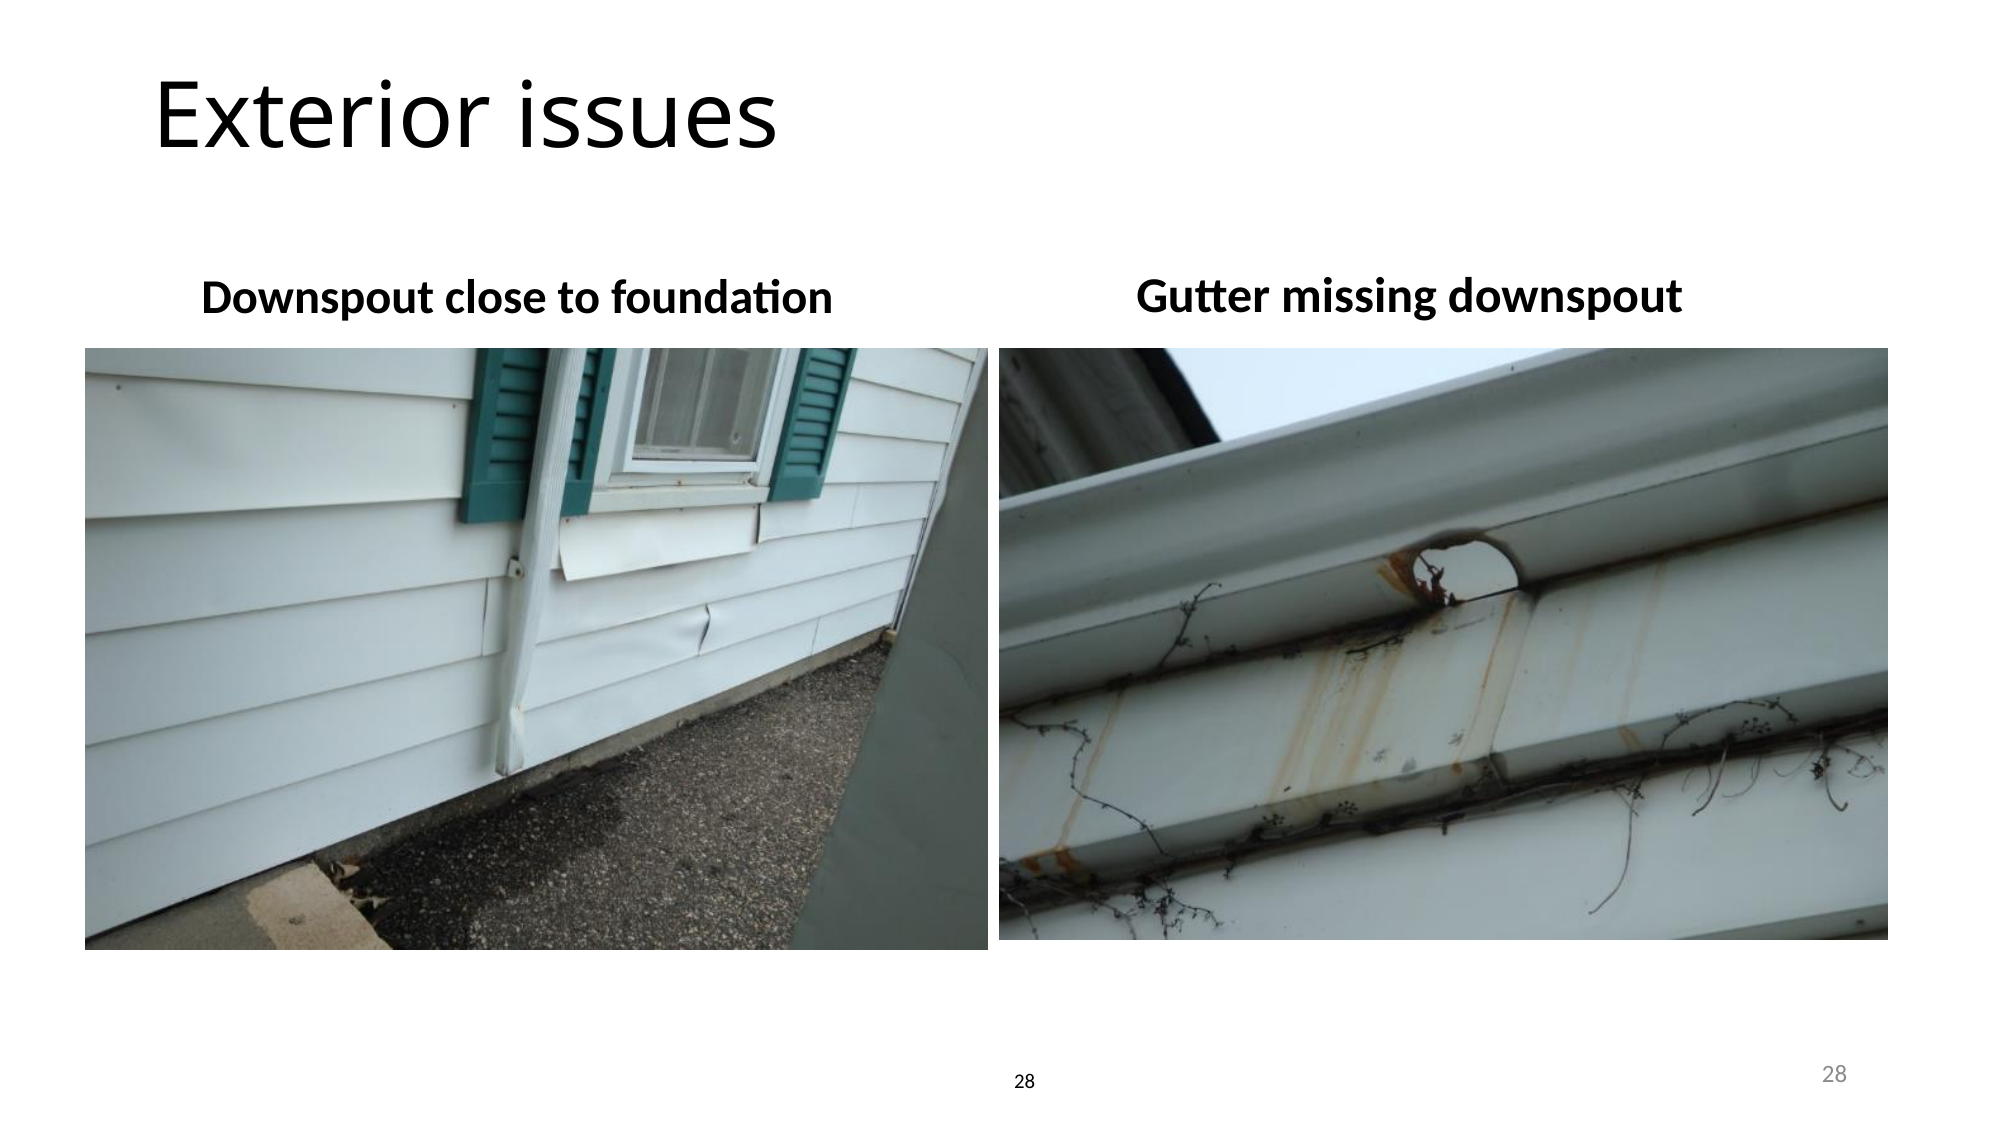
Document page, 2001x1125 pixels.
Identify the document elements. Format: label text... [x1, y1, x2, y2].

title Exterior issues [137, 59, 1863, 175]
slide_number 28 [1412, 1042, 1863, 1103]
text_box 28 [950, 1024, 1050, 1100]
list Gutter missing downspout [1121, 196, 1766, 332]
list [85, 348, 988, 950]
list Downspout close to foundation [186, 263, 887, 332]
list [999, 348, 1888, 941]
